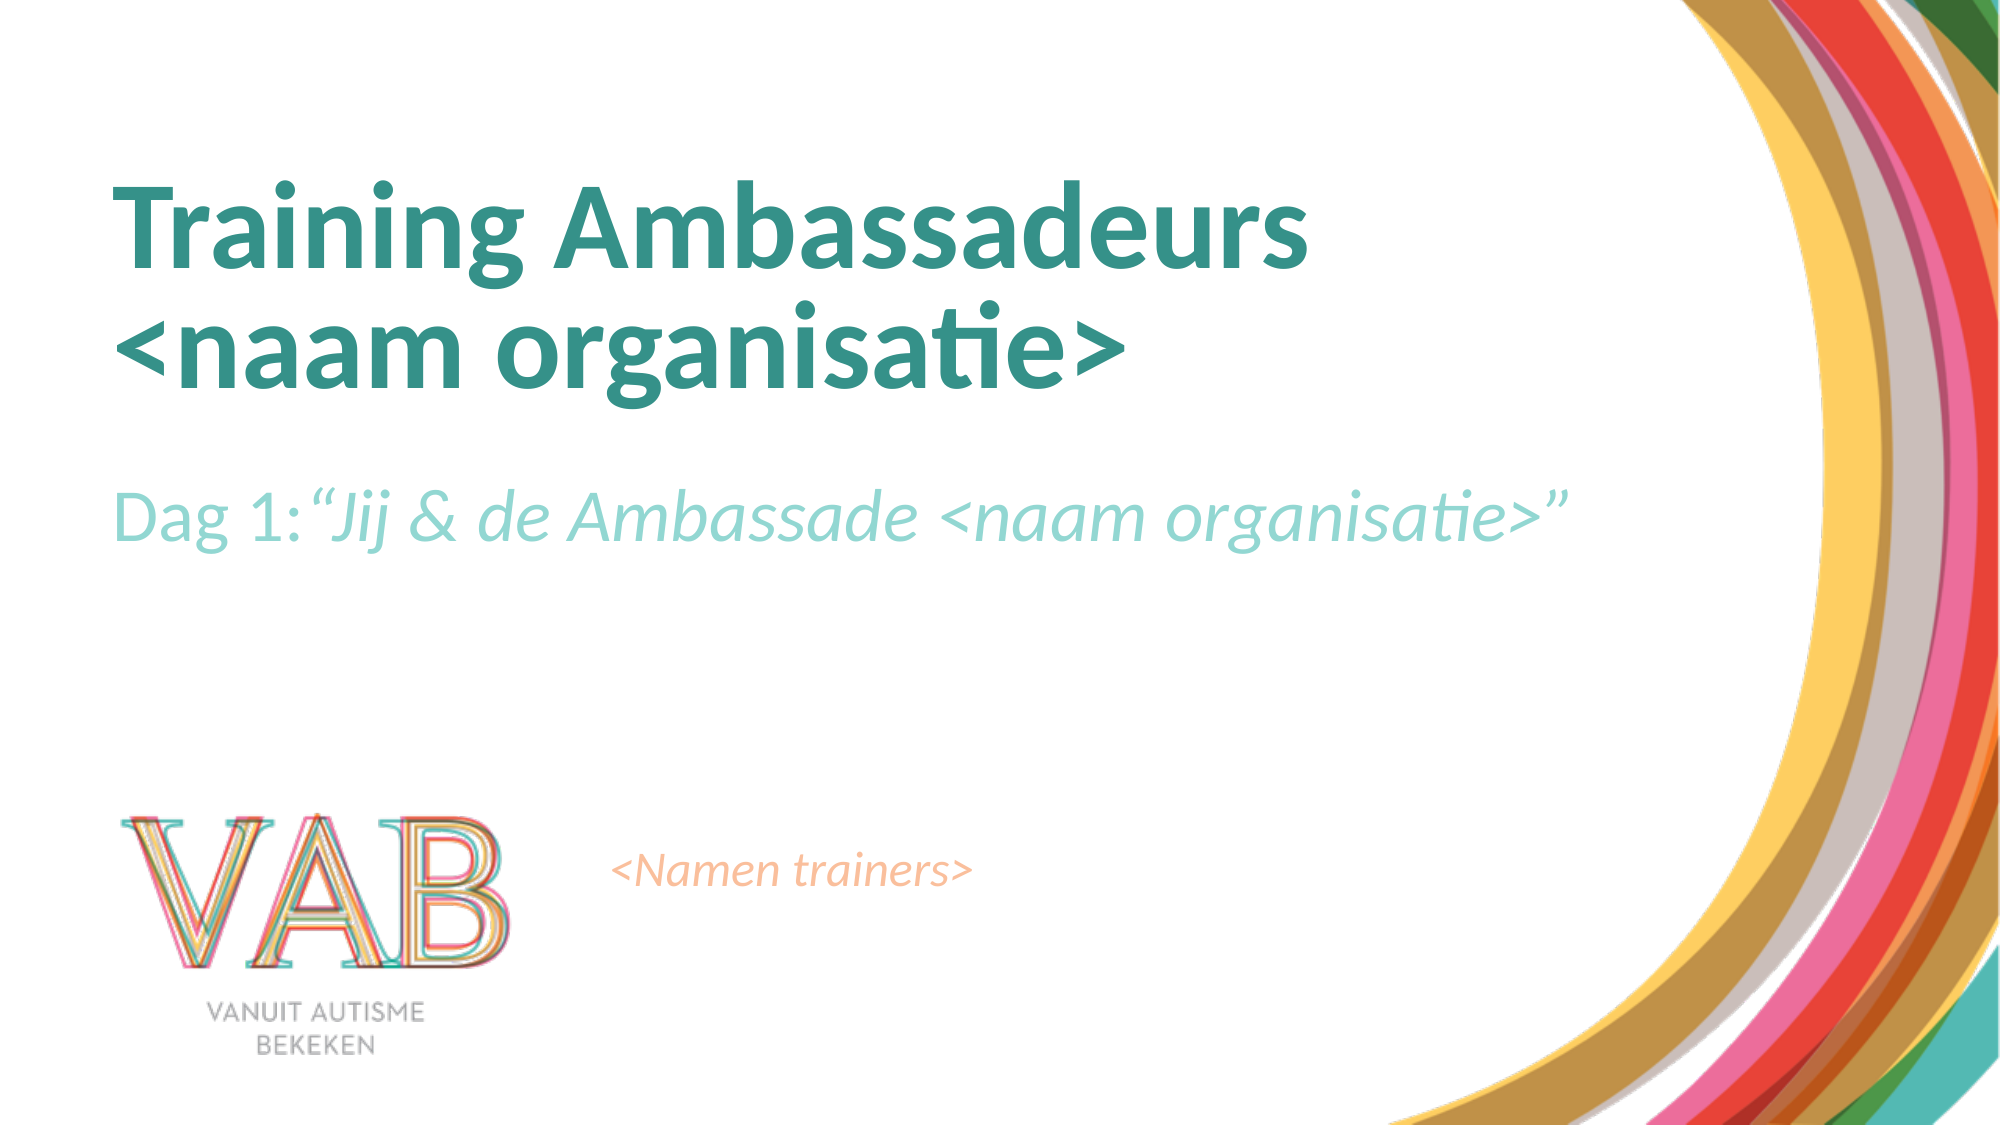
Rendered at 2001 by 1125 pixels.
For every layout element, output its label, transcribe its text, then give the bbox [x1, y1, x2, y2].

text_box <Namen trainers> [594, 829, 1069, 904]
picture [1340, 0, 2000, 1125]
title Training Ambassadeurs <naam organisatie> Dag 1:“Jij & de Ambassade <naam organisatie>” [97, 159, 1699, 642]
picture [80, 768, 563, 1118]
